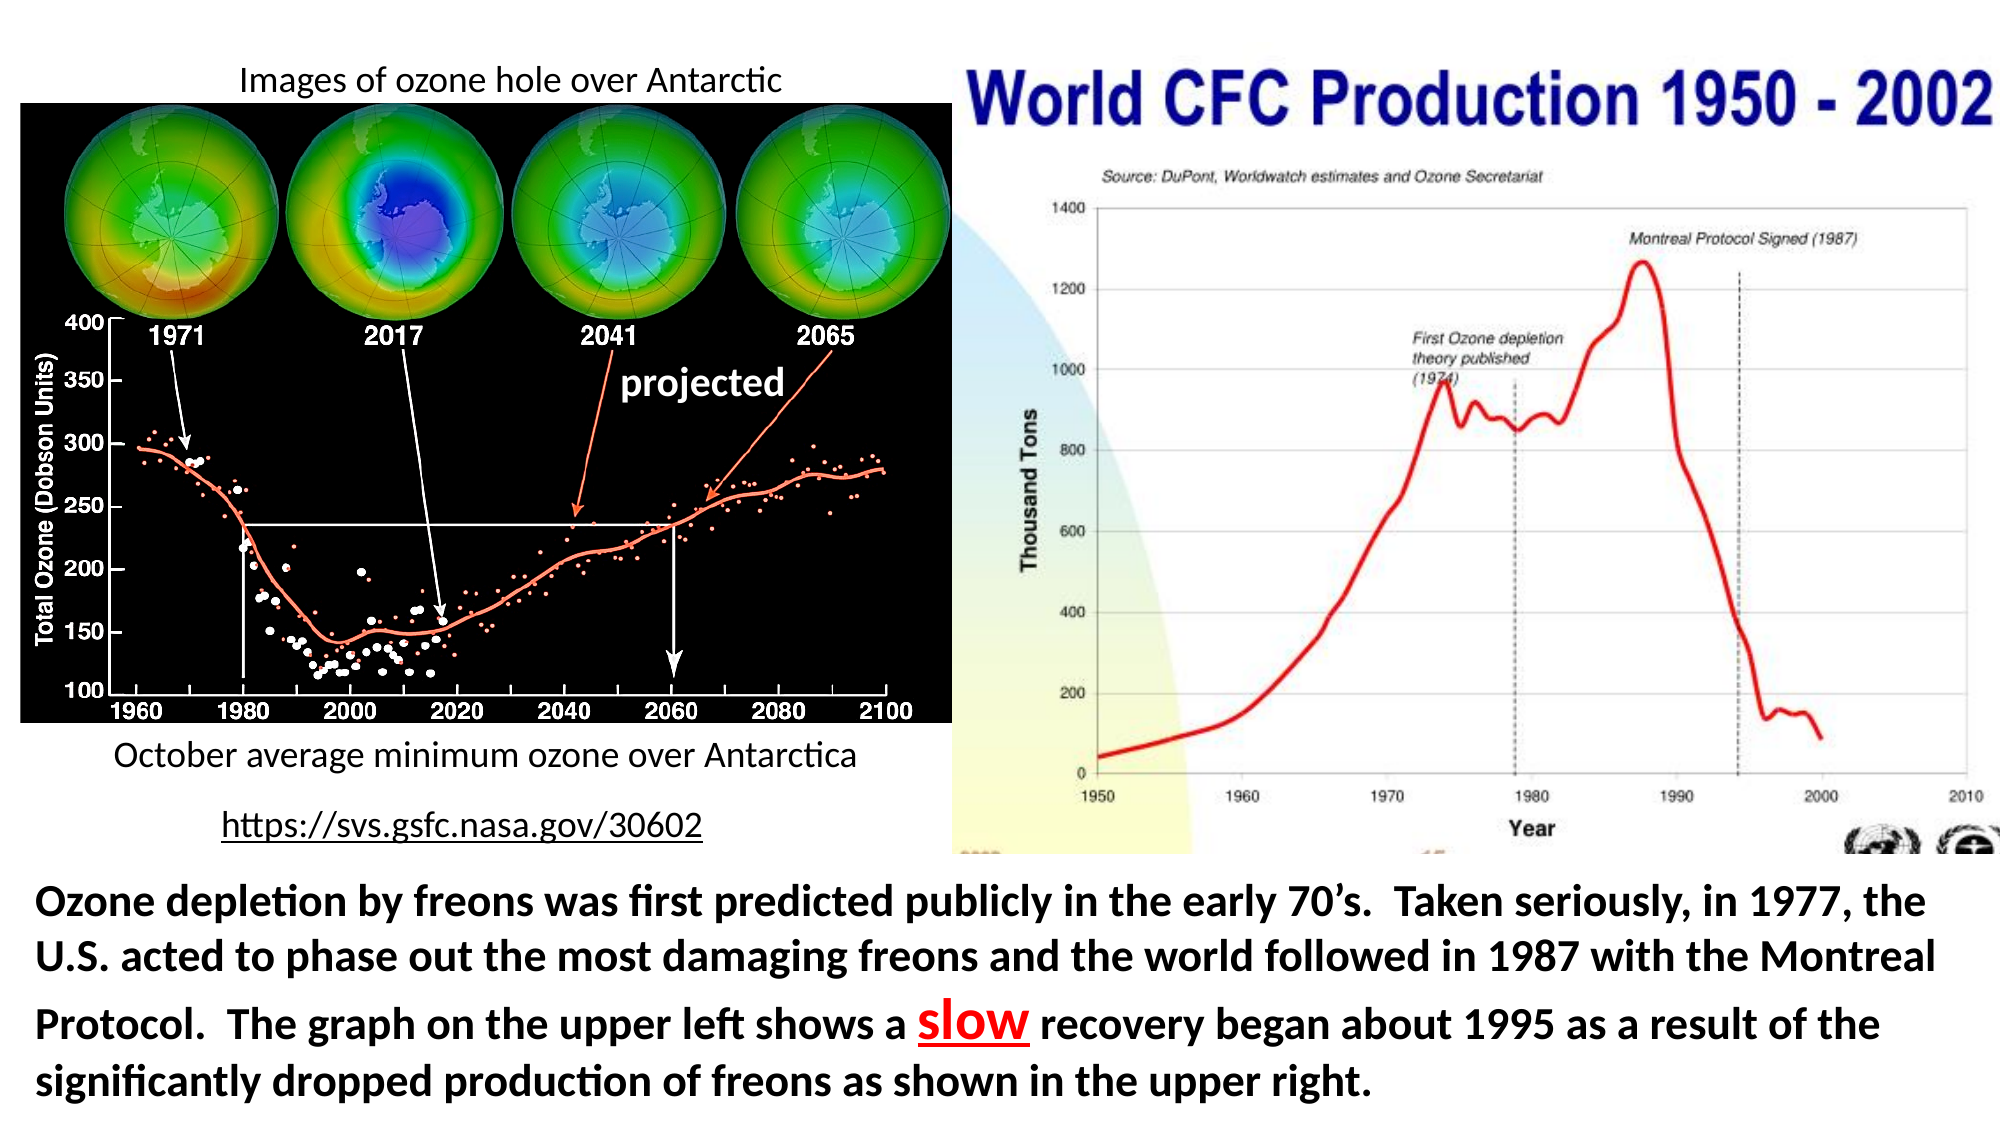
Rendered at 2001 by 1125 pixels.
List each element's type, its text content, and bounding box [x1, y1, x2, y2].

picture [20, 42, 2000, 855]
text_box Images of ozone hole over Antarctic [224, 47, 799, 101]
text_box Ozone depletion by freons was first predicted publicly in the early 70’s. Taken seriously, in 1977, the U.S. acted to phase out the most damaging freons and the world followed in 1987 with the Montreal Protocol. The graph on the upper left shows a slow recovery began about 1995 as a result of the significantly dropped production of freons as shown in the upper right. [20, 863, 1991, 1114]
text_box https://svs.gsfc.nasa.gov/30602 [206, 793, 727, 853]
text_box October average minimum ozone over Antarctica [98, 732, 874, 783]
